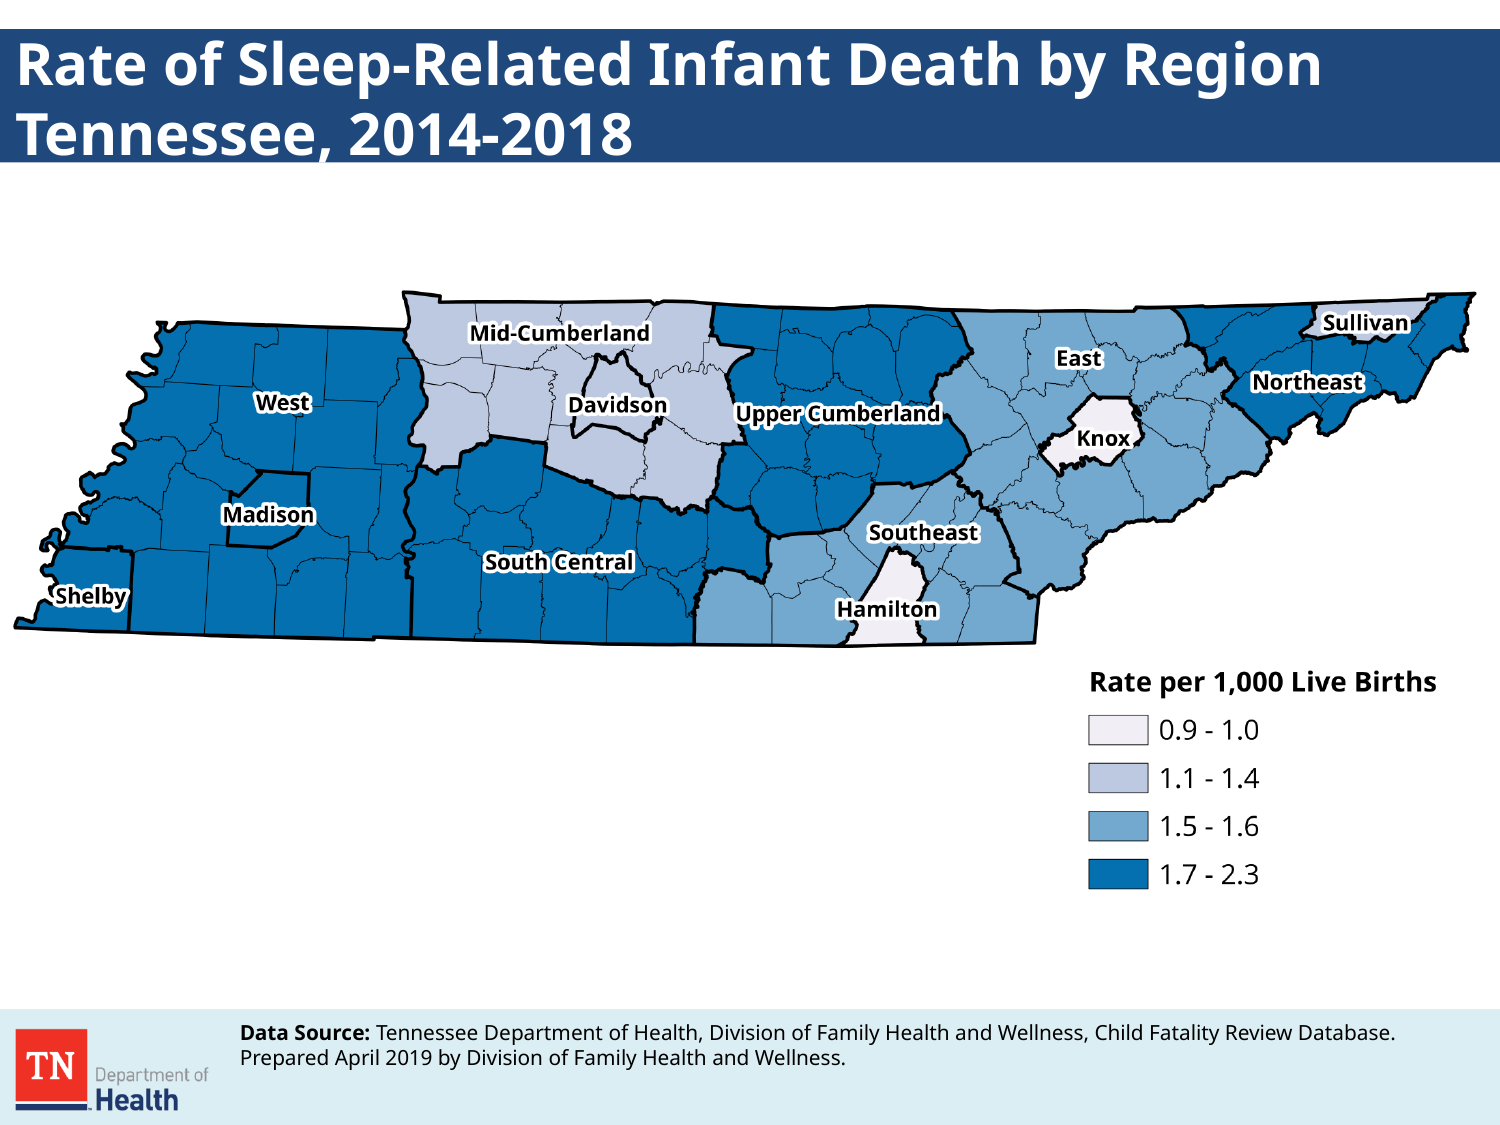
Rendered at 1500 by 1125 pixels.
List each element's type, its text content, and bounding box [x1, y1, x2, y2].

title Rate of Sleep-Related Infant Death by Region Tennessee, 2014-2018 [0, 29, 1500, 165]
picture [1, 1009, 222, 1125]
text_box Data Source: Tennessee Department of Health, Division of Family Health and Wellness, Child Fatality Review Database. Prepared April 2019 by Division of Family Health and Wellness. [225, 1012, 1475, 1123]
picture [2, 245, 1500, 912]
